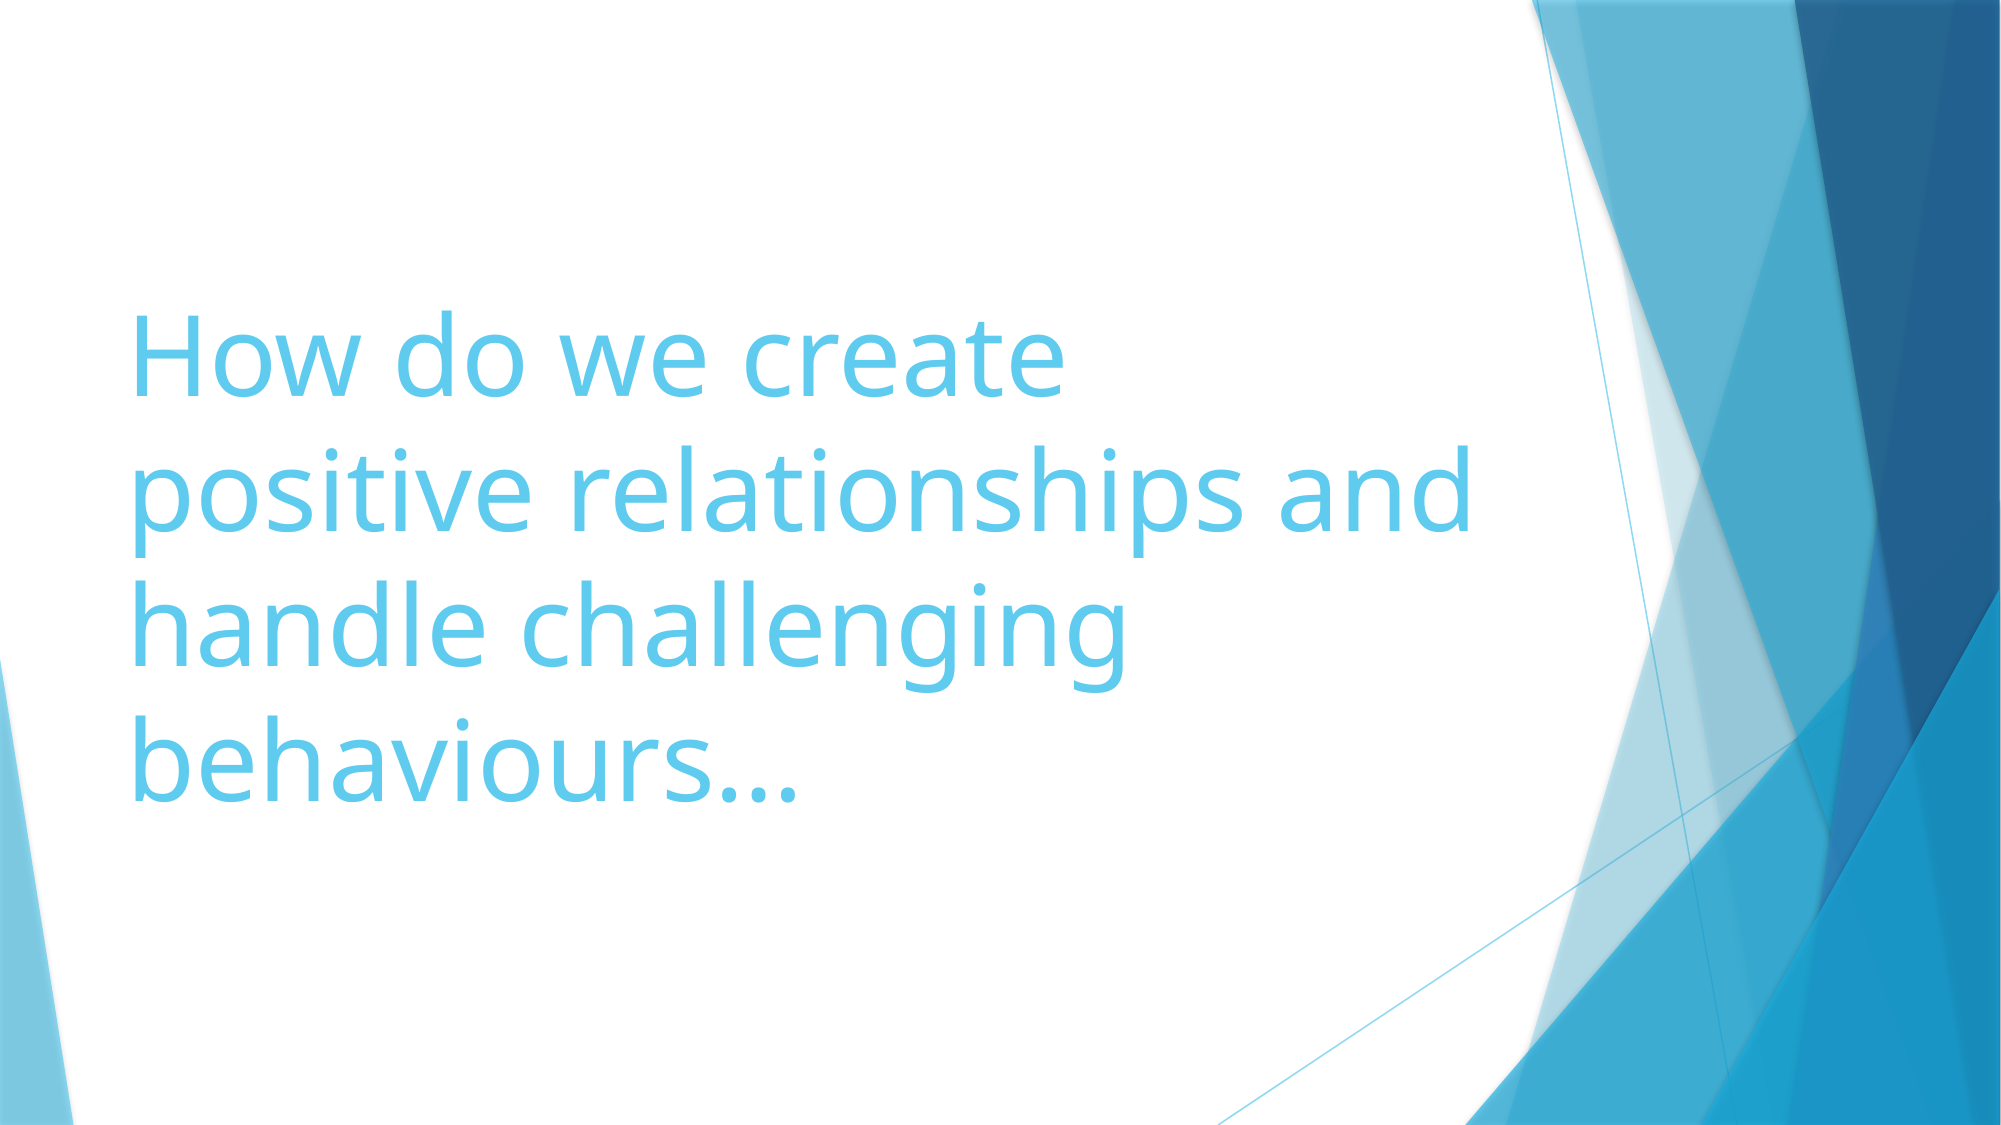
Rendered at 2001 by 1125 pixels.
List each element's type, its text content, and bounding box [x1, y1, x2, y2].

title How do we create positive relationships and handle challenging behaviours… [111, 276, 1522, 764]
